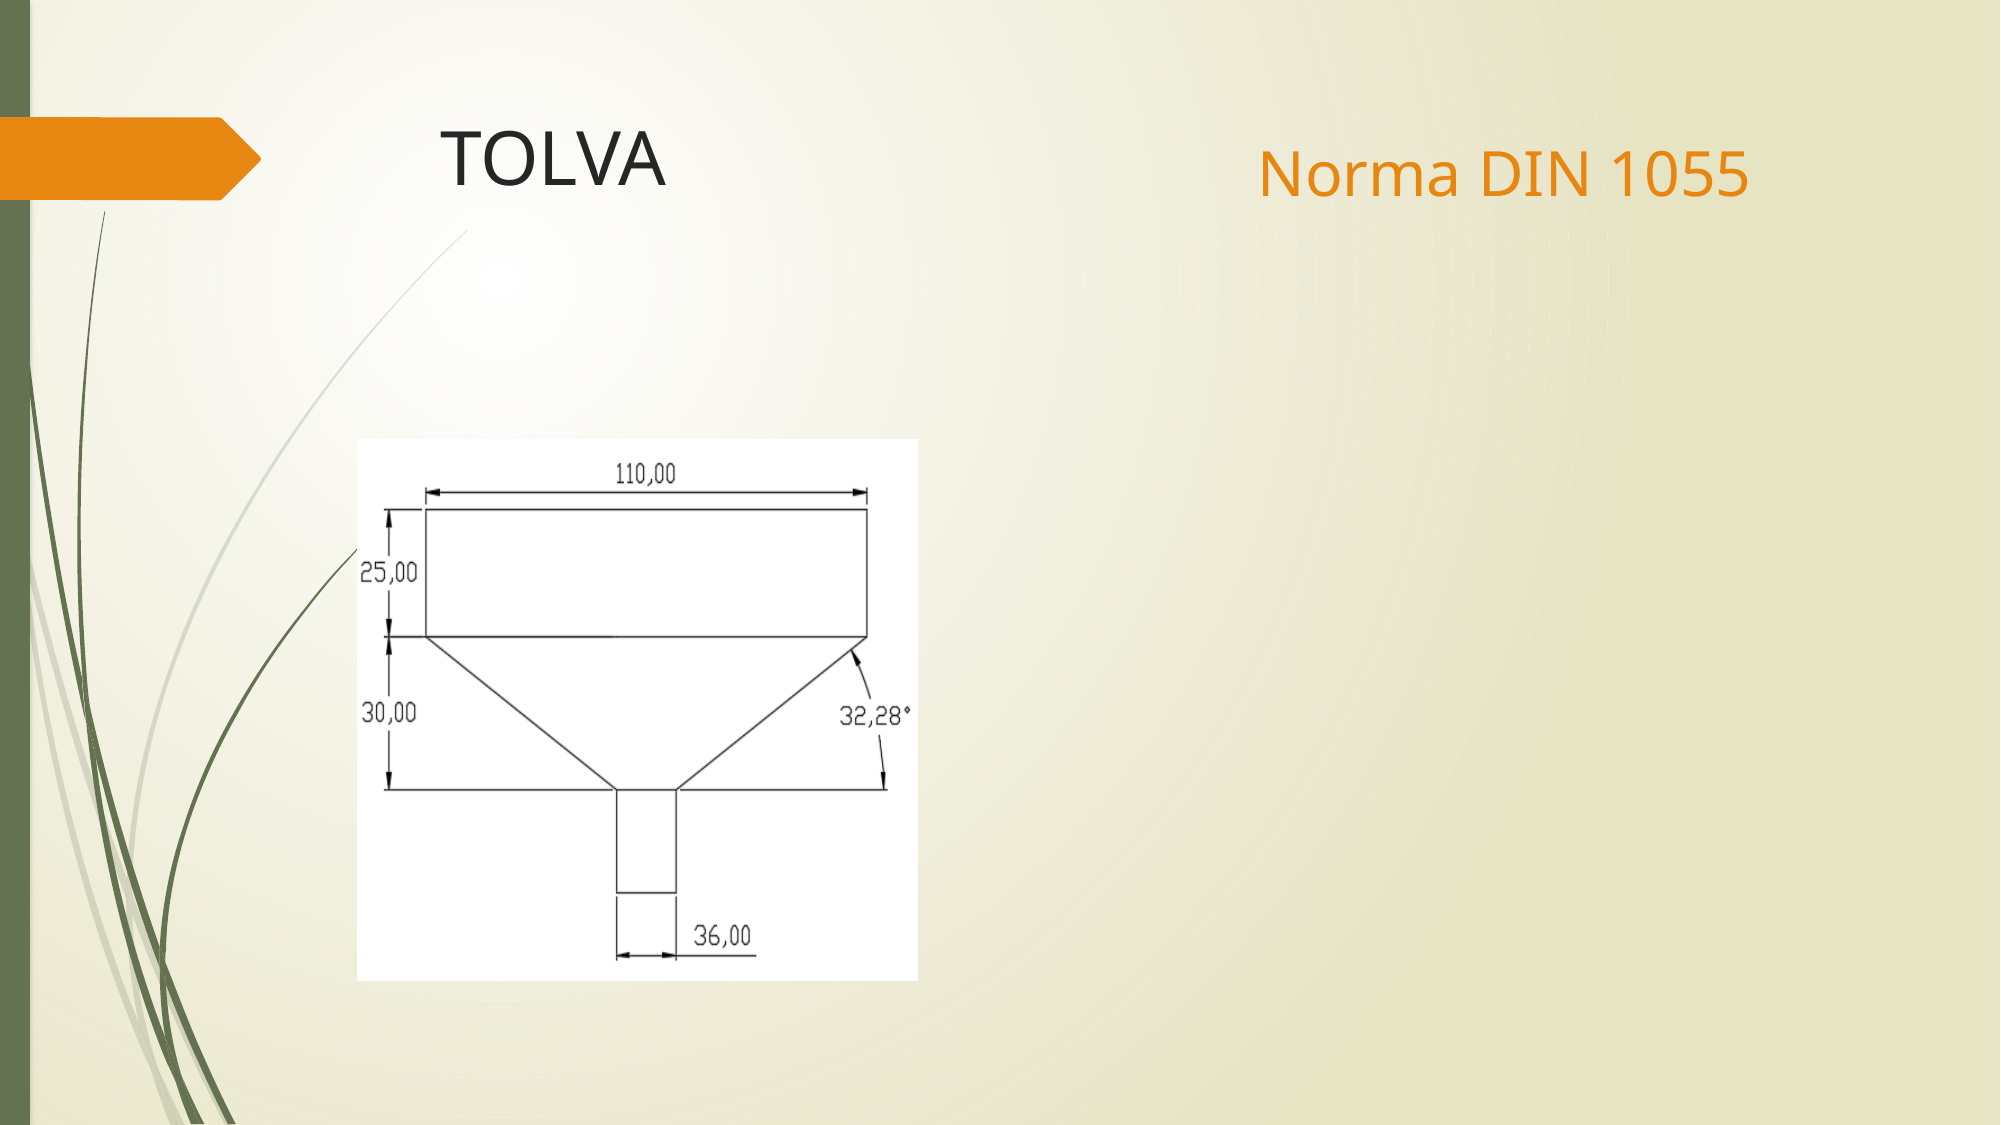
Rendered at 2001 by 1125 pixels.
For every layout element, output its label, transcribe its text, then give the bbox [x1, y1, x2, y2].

title TOLVA [425, 102, 1888, 313]
picture [357, 438, 918, 981]
text_box Norma DIN 1055 [1242, 126, 1768, 217]
